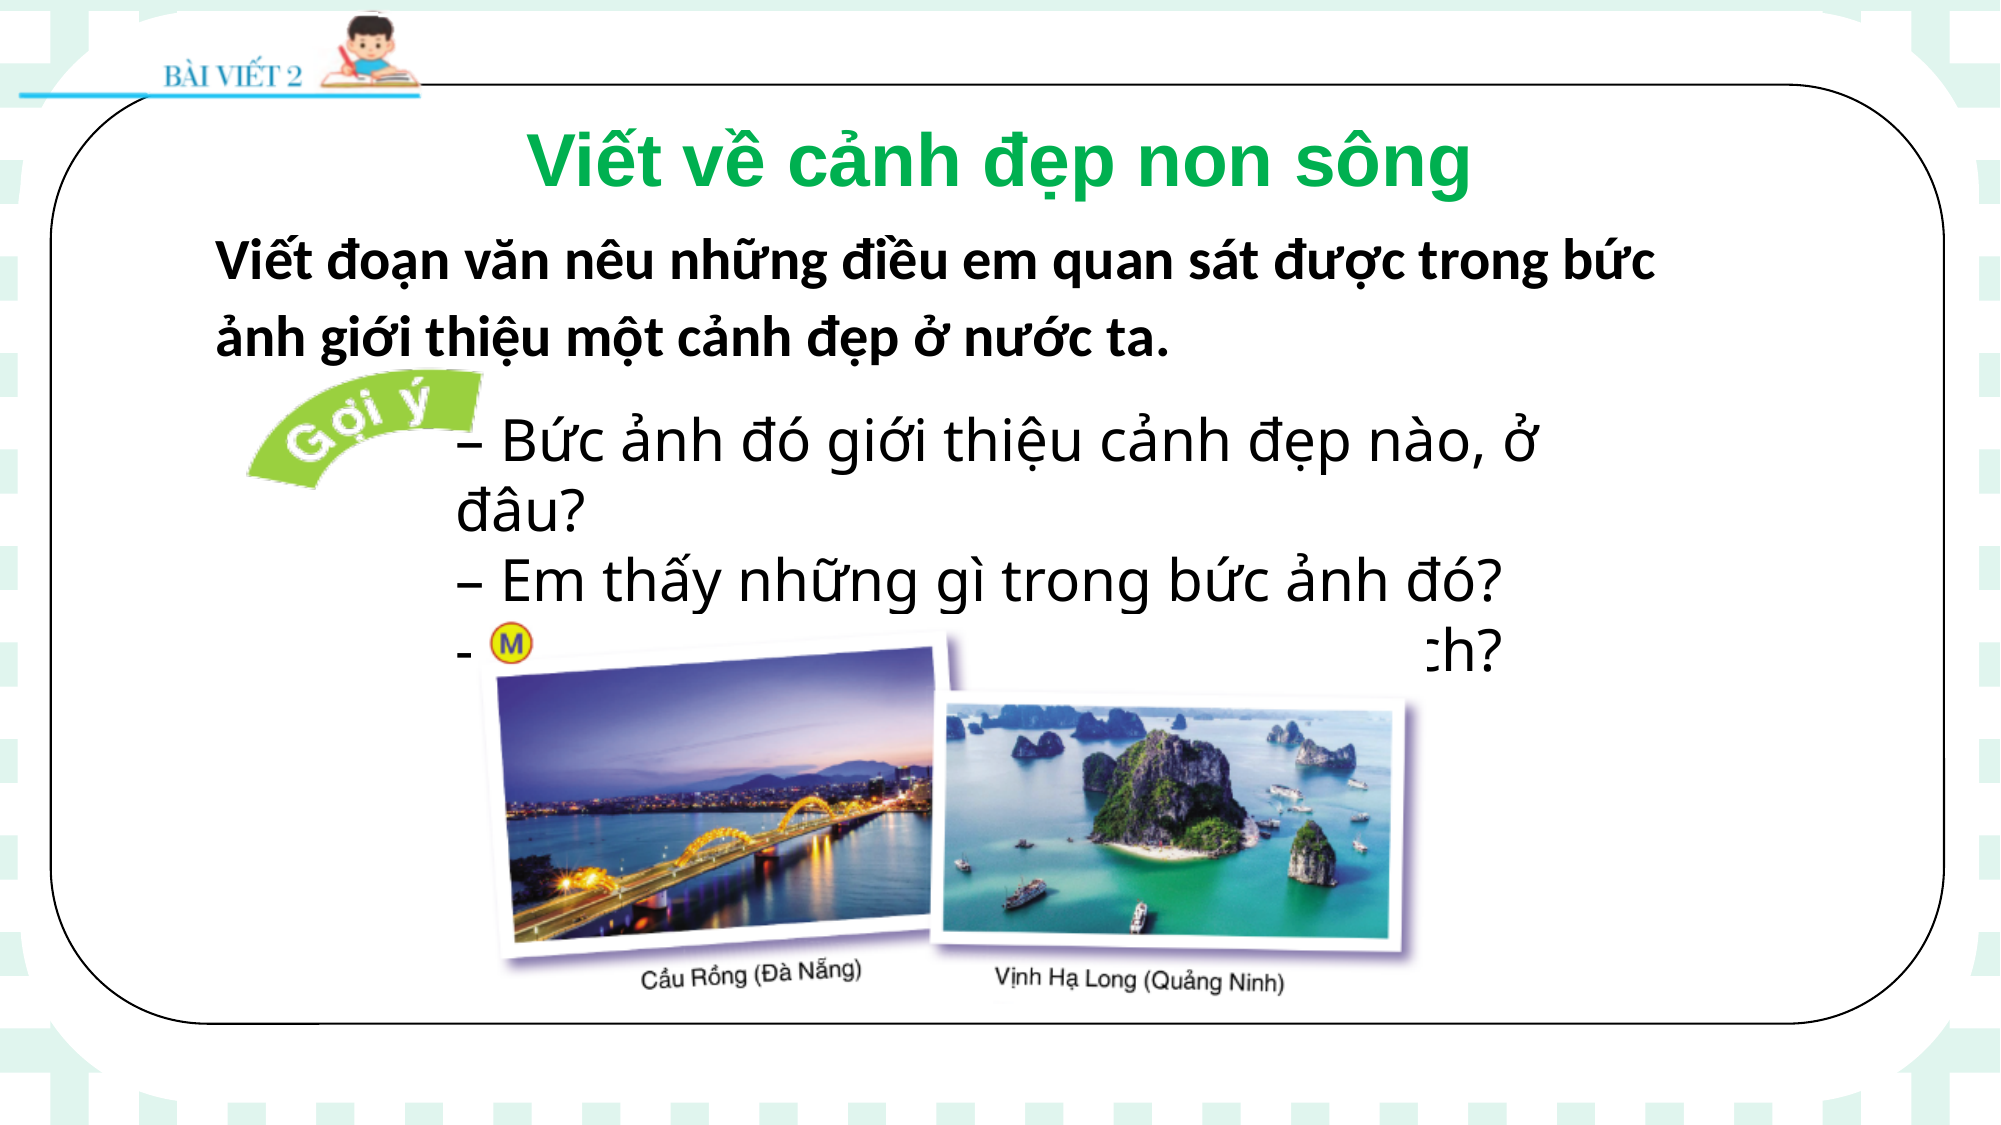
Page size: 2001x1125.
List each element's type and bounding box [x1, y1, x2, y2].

picture [200, 348, 518, 501]
text_box [17, 48, 1977, 1065]
picture [0, 0, 442, 110]
picture [471, 614, 1427, 1004]
